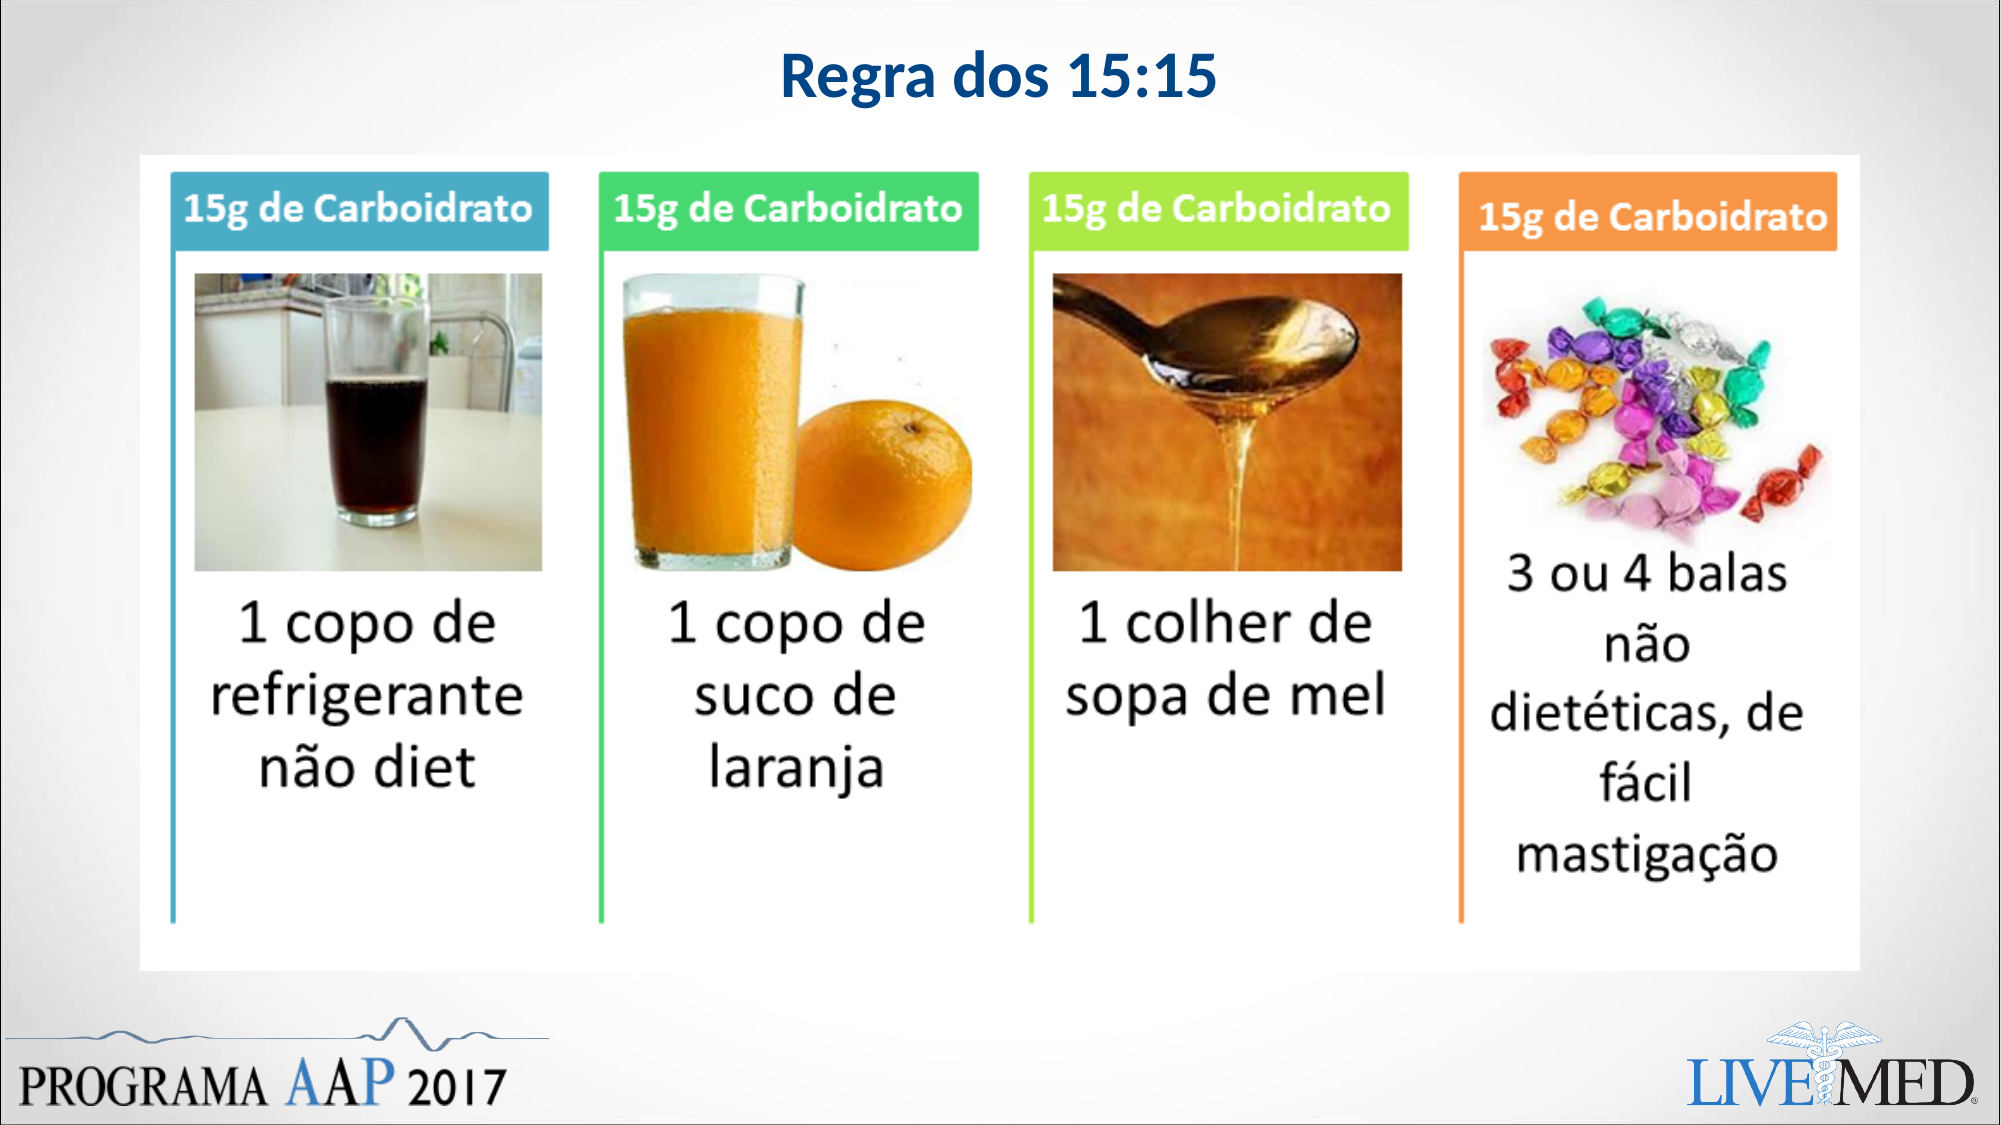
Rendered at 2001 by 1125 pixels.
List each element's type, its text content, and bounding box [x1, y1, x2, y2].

picture [0, 0, 2001, 1125]
title Regra dos 15:15 [99, 26, 1900, 126]
